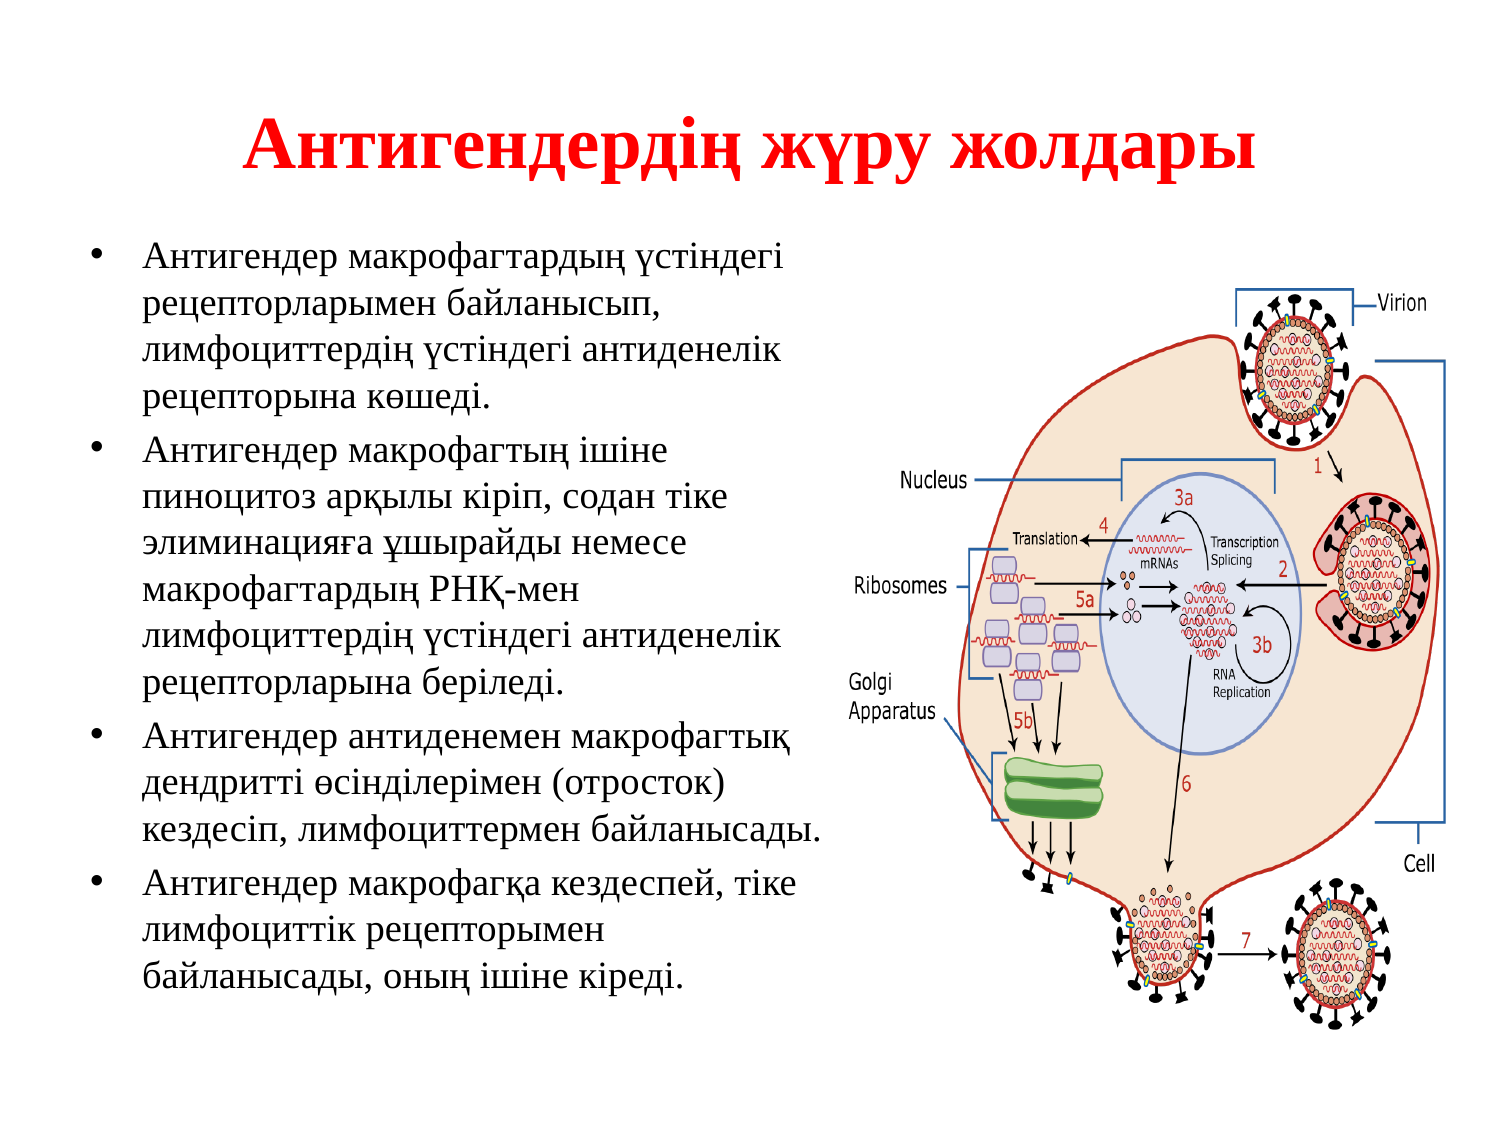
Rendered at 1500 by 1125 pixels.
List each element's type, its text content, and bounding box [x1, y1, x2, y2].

picture [843, 257, 1455, 1044]
list Антигендер макрофагтардың үстіндегі рецепторларымен байла­нысып, лимфоциттердің үстіндегі антиденелік рецепторына көшеді. Антигендер макрофагтың ішіне пиноцитоз арқылы кіріп, содан тіке элиминацияға ұшырайды немесе макрофагтардың РНҚ-мен лимфоциттердің үстіндегі антиденелік рецепторларына беріледі. Антигендер антиденемен макрофагтық дендритті өсінділерімен (отросток) кездесіп, лимфоциттермен байланысады. Антигендер макрофагқа кездеспей, тіке лимфоциттік рецепторымен байланысады, оның ішіне кіреді. [75, 222, 844, 1005]
title Антигендердің жүру жолдары [75, 45, 1425, 233]
